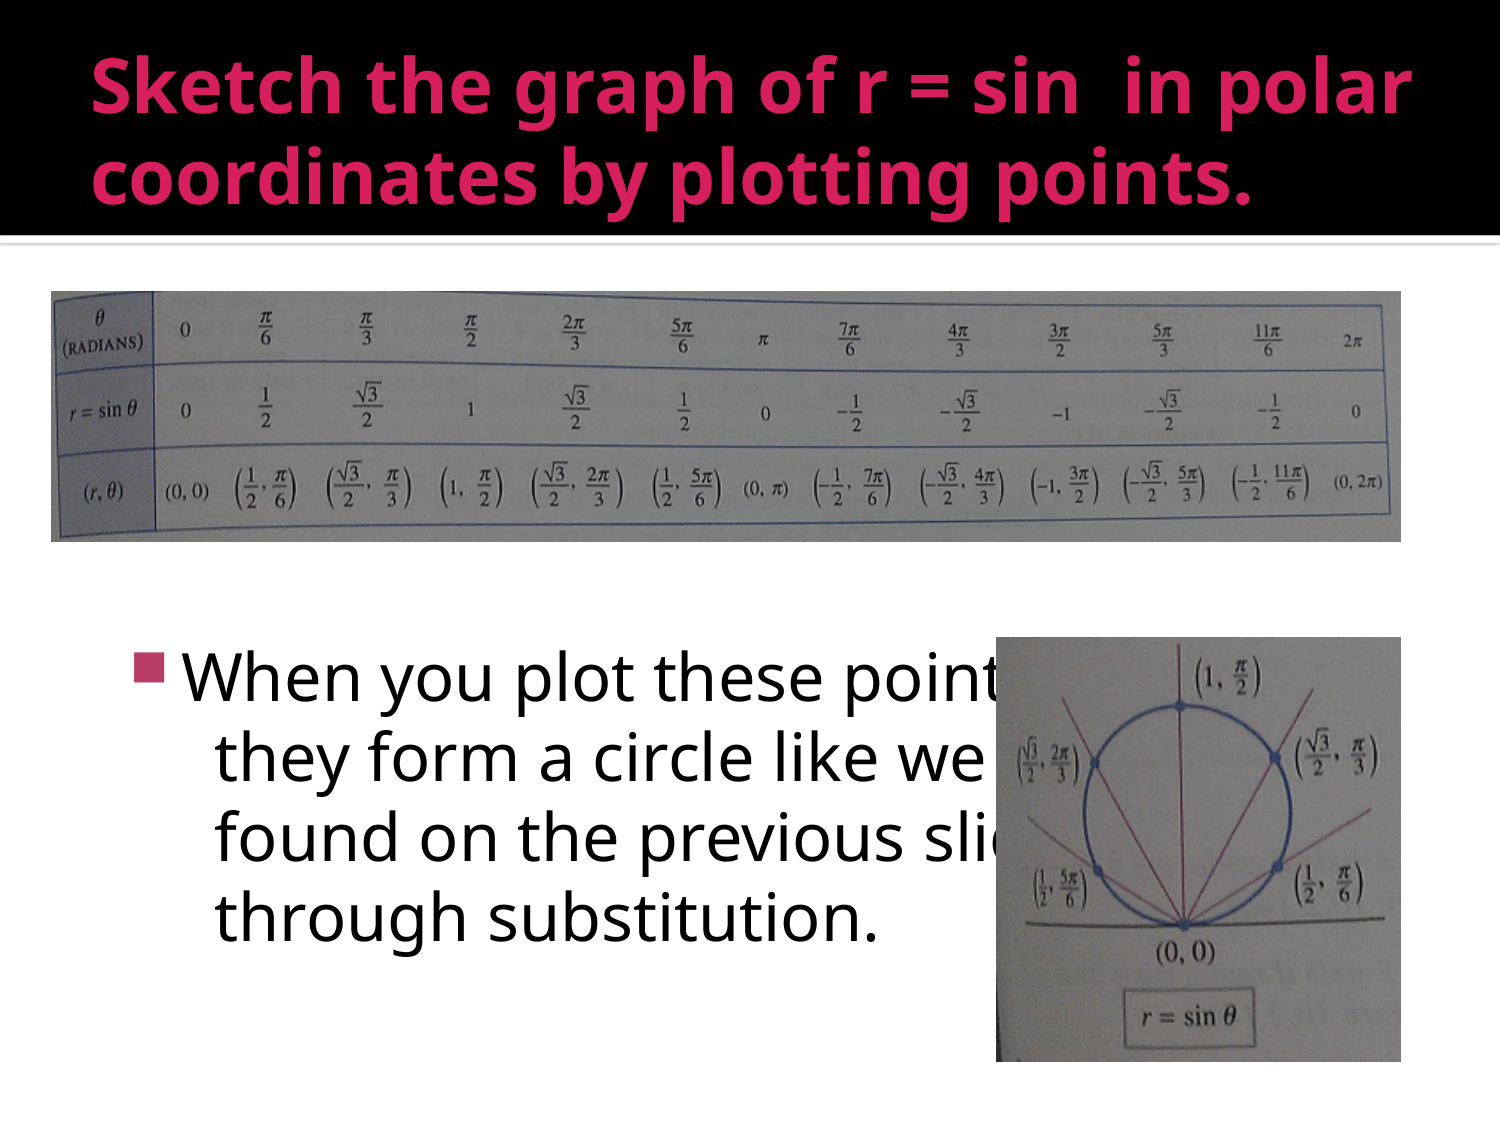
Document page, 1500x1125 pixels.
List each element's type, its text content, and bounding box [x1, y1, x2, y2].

picture [50, 291, 1401, 542]
list When you plot these points, they form a circle like we found on the previous slide through substitution. [99, 299, 1450, 1059]
picture [996, 637, 1401, 1062]
